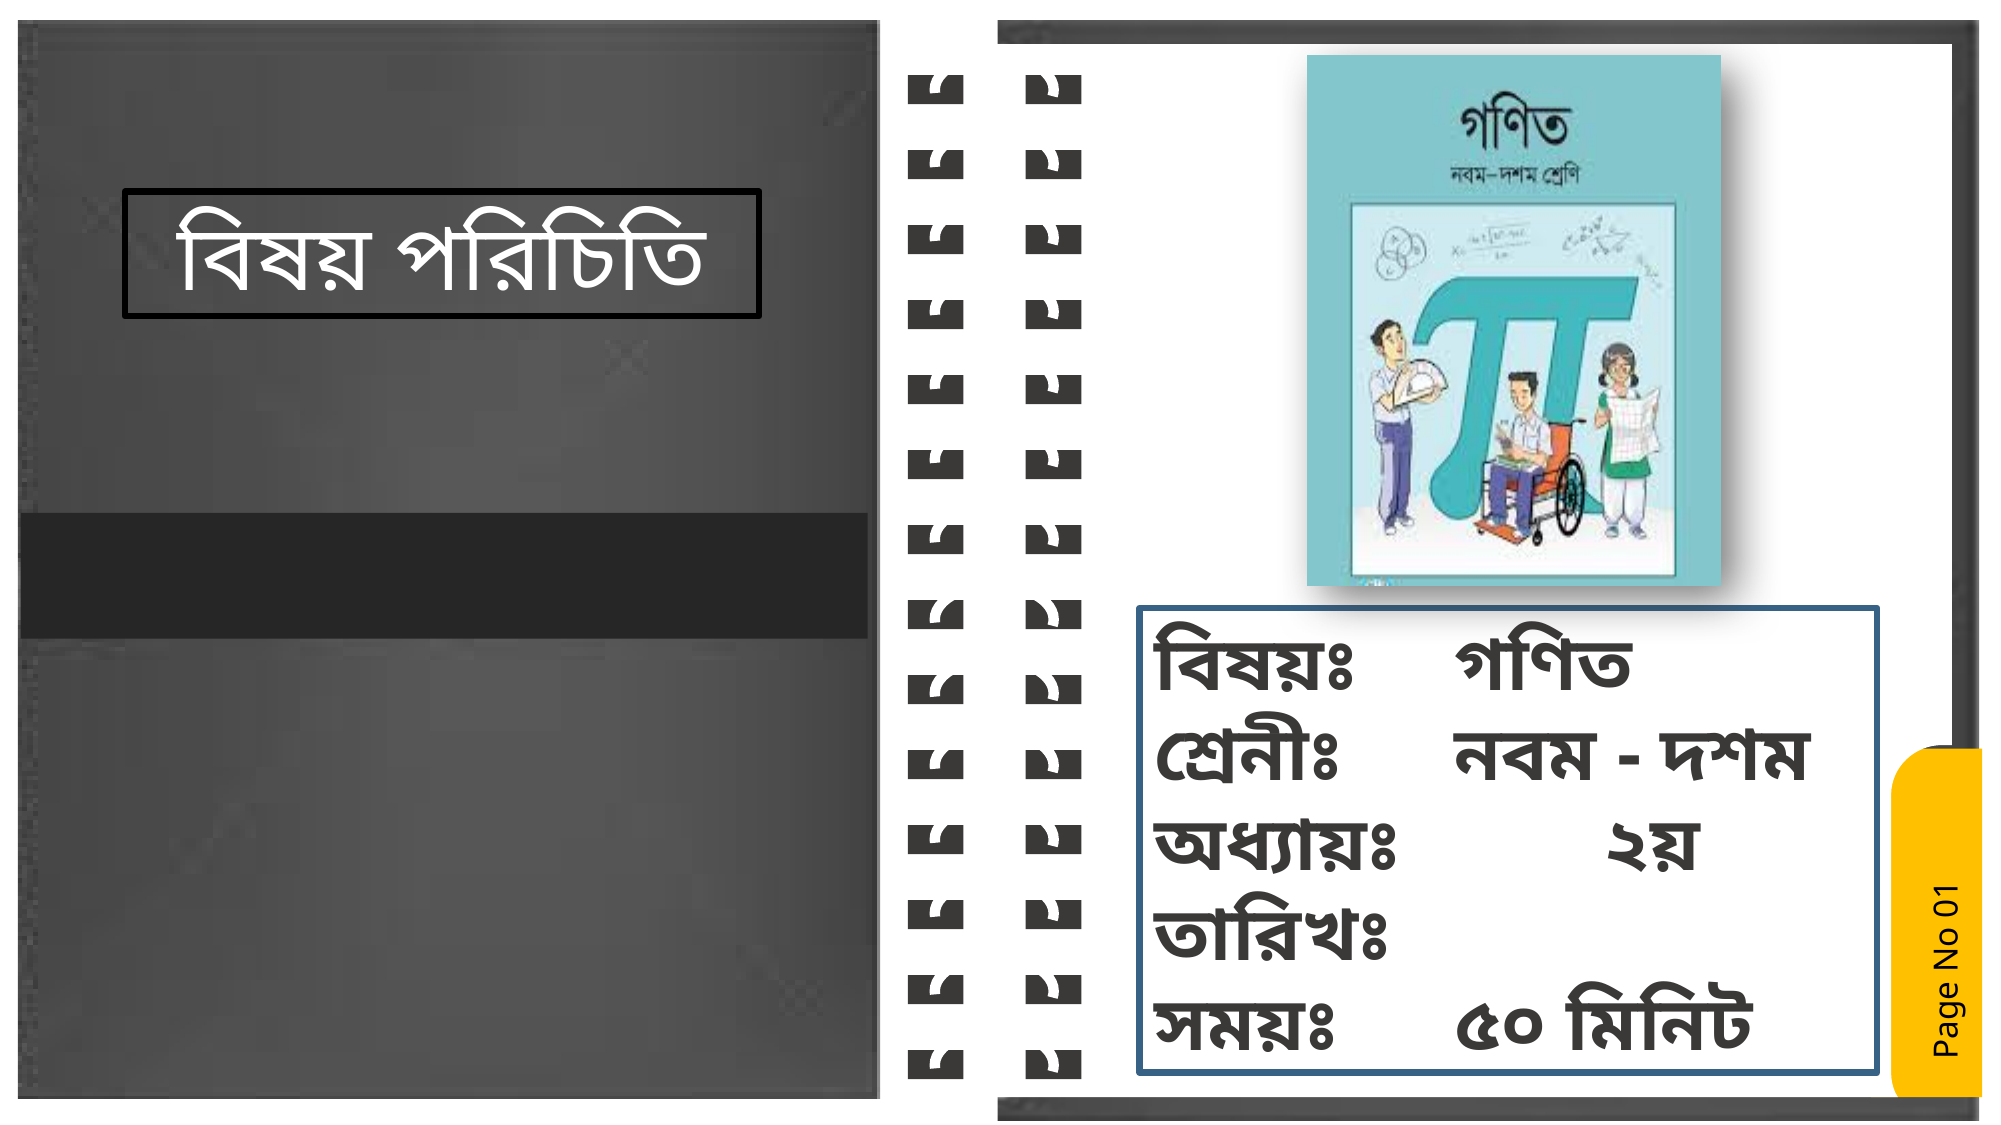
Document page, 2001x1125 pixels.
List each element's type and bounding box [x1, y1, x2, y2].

text_box [985, 44, 1983, 1098]
text_box [997, 1098, 1980, 1122]
text_box [997, 19, 1980, 44]
picture [1307, 55, 1721, 586]
text_box [17, 20, 881, 1099]
text_box [907, 55, 1082, 1099]
